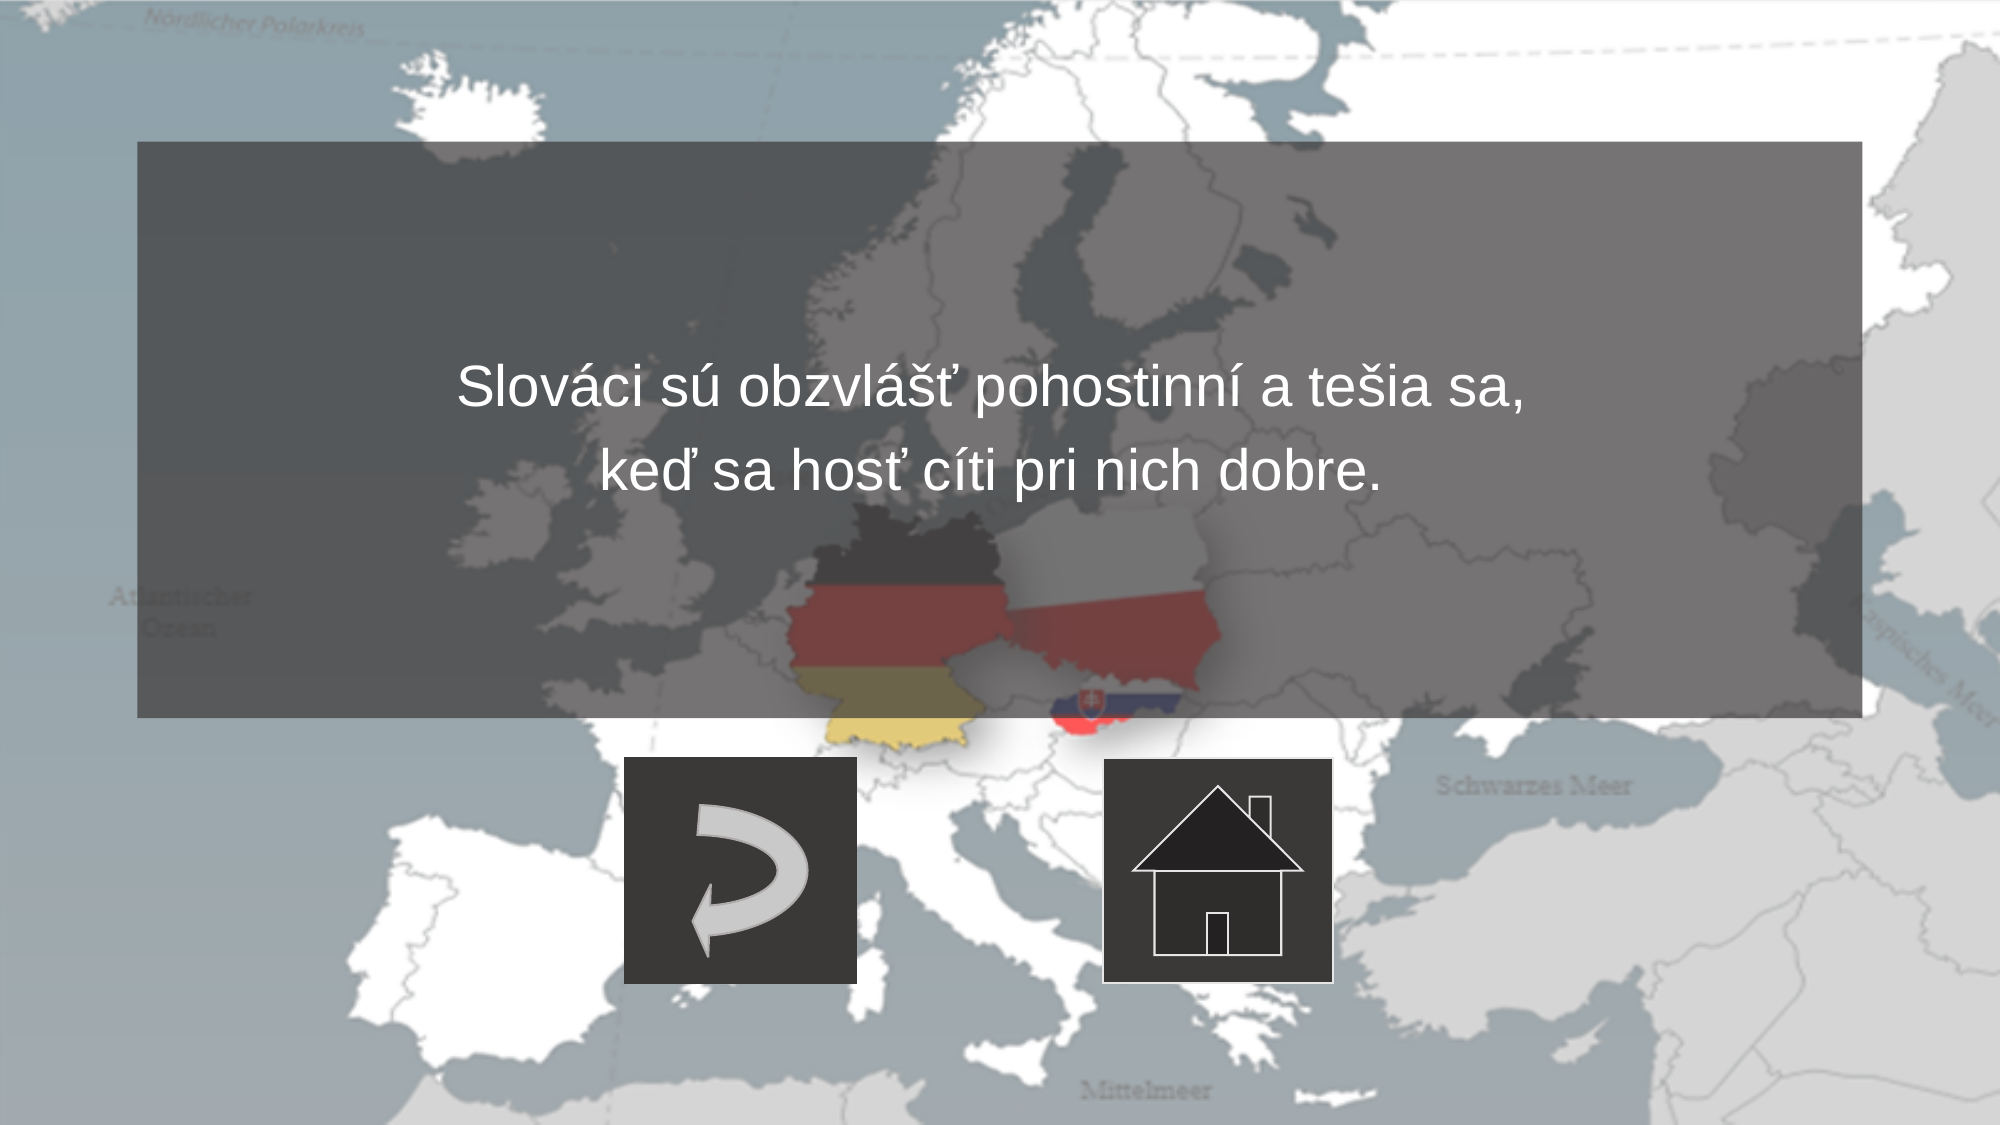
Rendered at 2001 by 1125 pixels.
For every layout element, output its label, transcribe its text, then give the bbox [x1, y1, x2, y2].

text_box [624, 757, 857, 984]
list Slováci sú obzvlášť pohostinní a tešia sa, keď sa hosť cíti pri nich dobre. [137, 141, 1863, 719]
text_box [691, 804, 809, 958]
text_box [0, 0, 2000, 1125]
text_box [1102, 757, 1334, 984]
